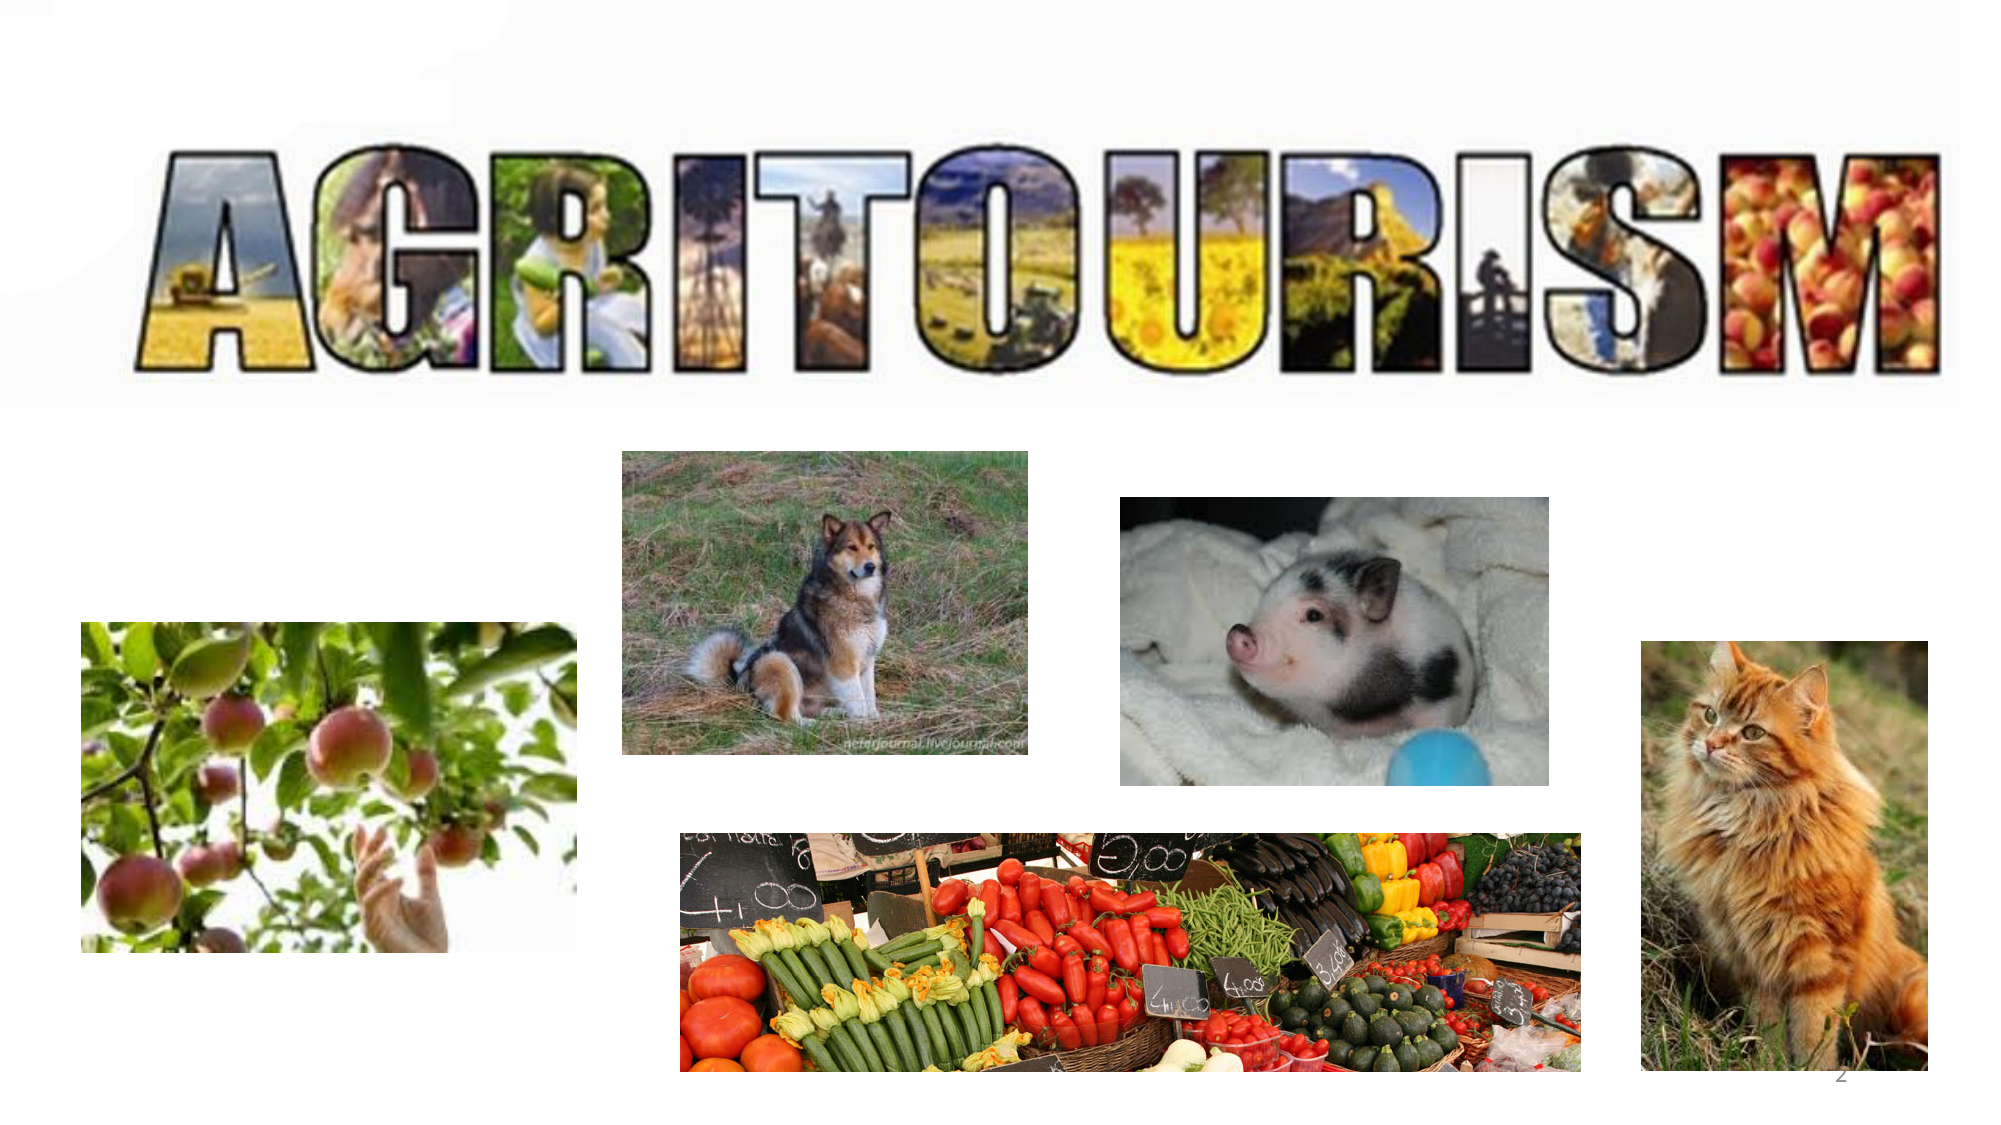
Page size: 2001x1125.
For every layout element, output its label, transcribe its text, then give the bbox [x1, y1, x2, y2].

slide_number 2 [1412, 1042, 1863, 1103]
picture [1641, 641, 1928, 1071]
picture [0, 0, 1960, 408]
picture [622, 451, 1028, 755]
picture [81, 622, 577, 953]
picture [680, 833, 1581, 1072]
picture [1120, 497, 1549, 786]
